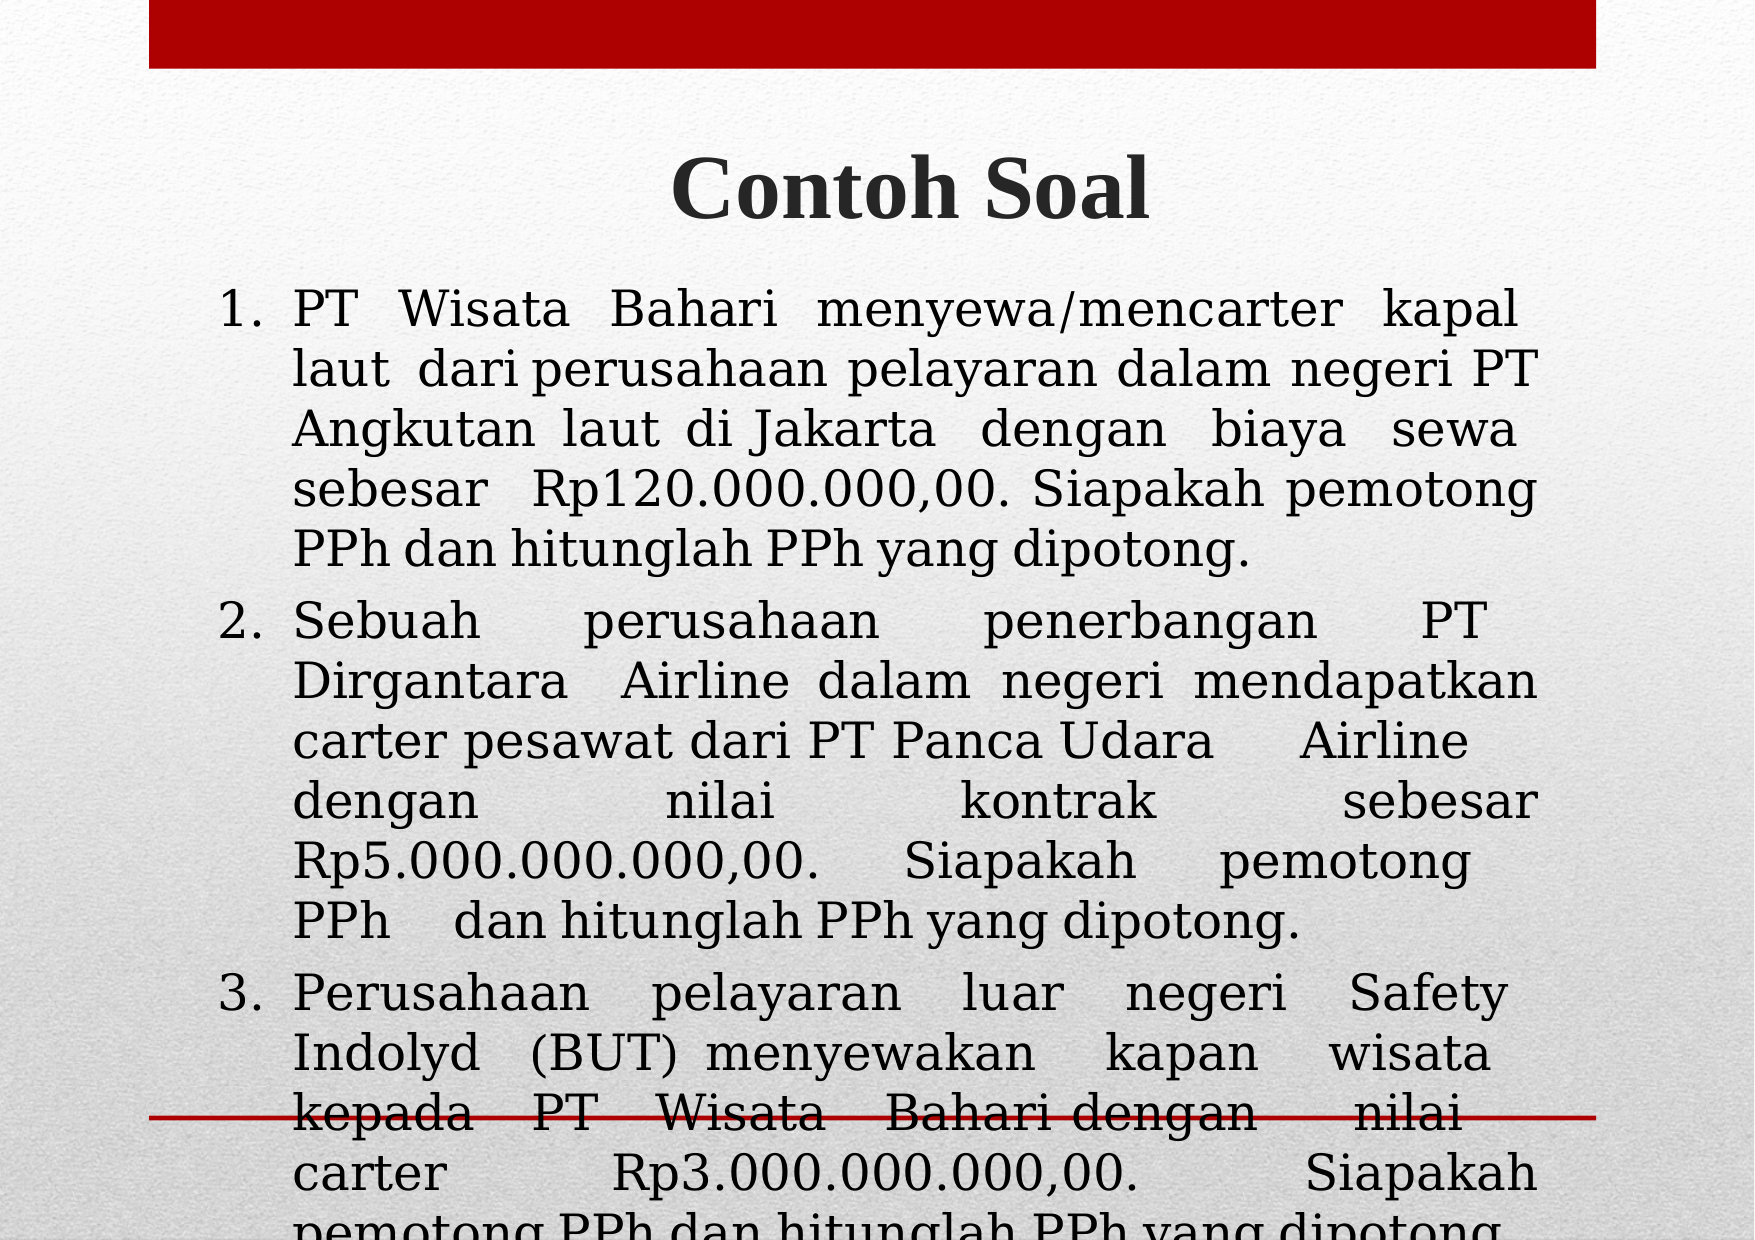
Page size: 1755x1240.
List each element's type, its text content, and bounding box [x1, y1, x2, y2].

text_box PT Wisata Bahari menyewa/mencarter kapal laut dari perusahaan pelayaran dalam negeri PT Angkutan laut di Jakarta dengan biaya sewa sebesar Rp120.000.000,00. Siapakah pemotong PPh dan hitunglah PPh yang dipotong. Sebuah perusahaan penerbangan PT Dirgantara Airline dalam negeri mendapatkan carter pesawat dari PT Panca Udara Airline dengan nilai kontrak sebesar Rp5.000.000.000,00. Siapakah pemotong PPh dan hitunglah PPh yang dipotong. Perusahaan pelayaran luar negeri Safety Indolyd (BUT) menyewakan kapan wisata kepada PT Wisata Bahari dengan nilai carter Rp3.000.000.000,00. Siapakah pemotong PPh dan hitunglah PPh yang dipotong. [215, 276, 1540, 1240]
title Contoh Soal [226, 0, 1528, 238]
